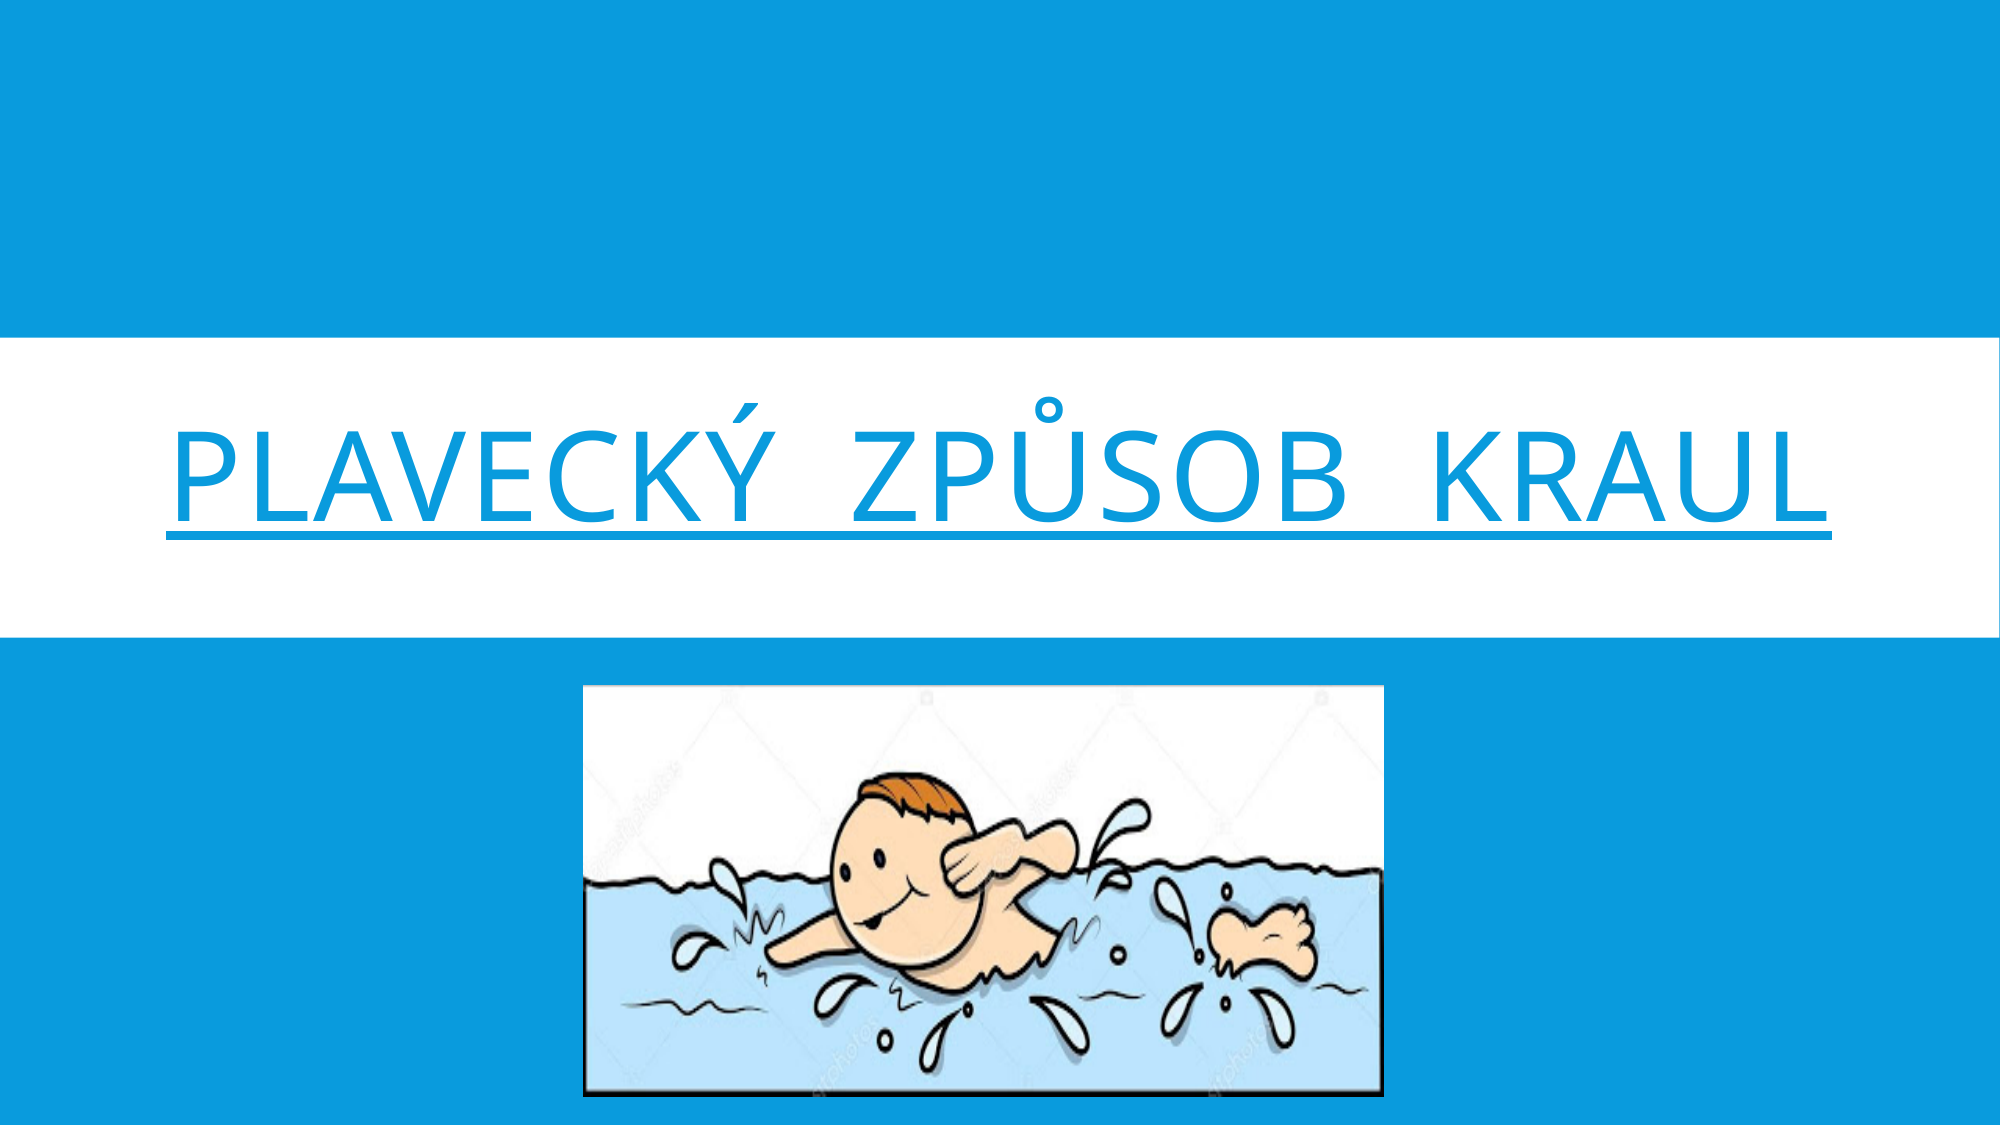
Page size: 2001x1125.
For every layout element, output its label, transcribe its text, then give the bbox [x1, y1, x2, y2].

picture [584, 686, 1383, 1096]
title Plavecký způsob kraul [60, 355, 1942, 767]
